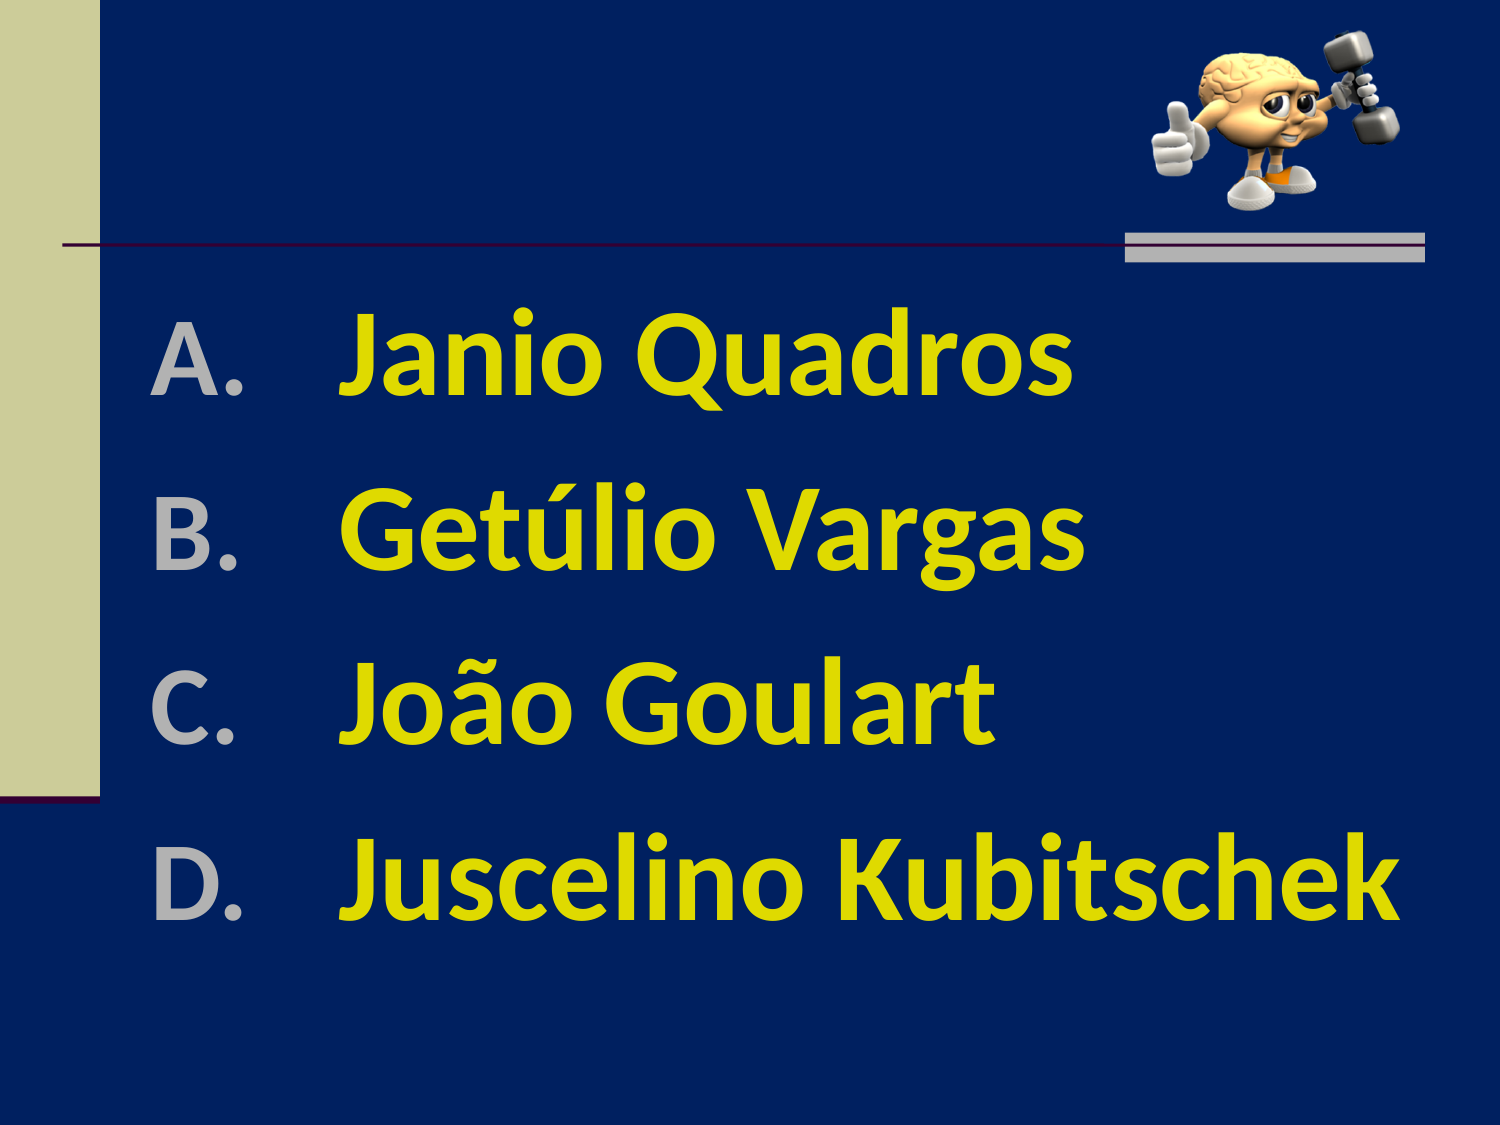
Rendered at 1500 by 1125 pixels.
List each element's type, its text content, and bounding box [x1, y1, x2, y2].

list Janio Quadros Getúlio Vargas João Goulart Juscelino Kubitschek [135, 262, 1486, 1006]
picture [1151, 30, 1400, 211]
